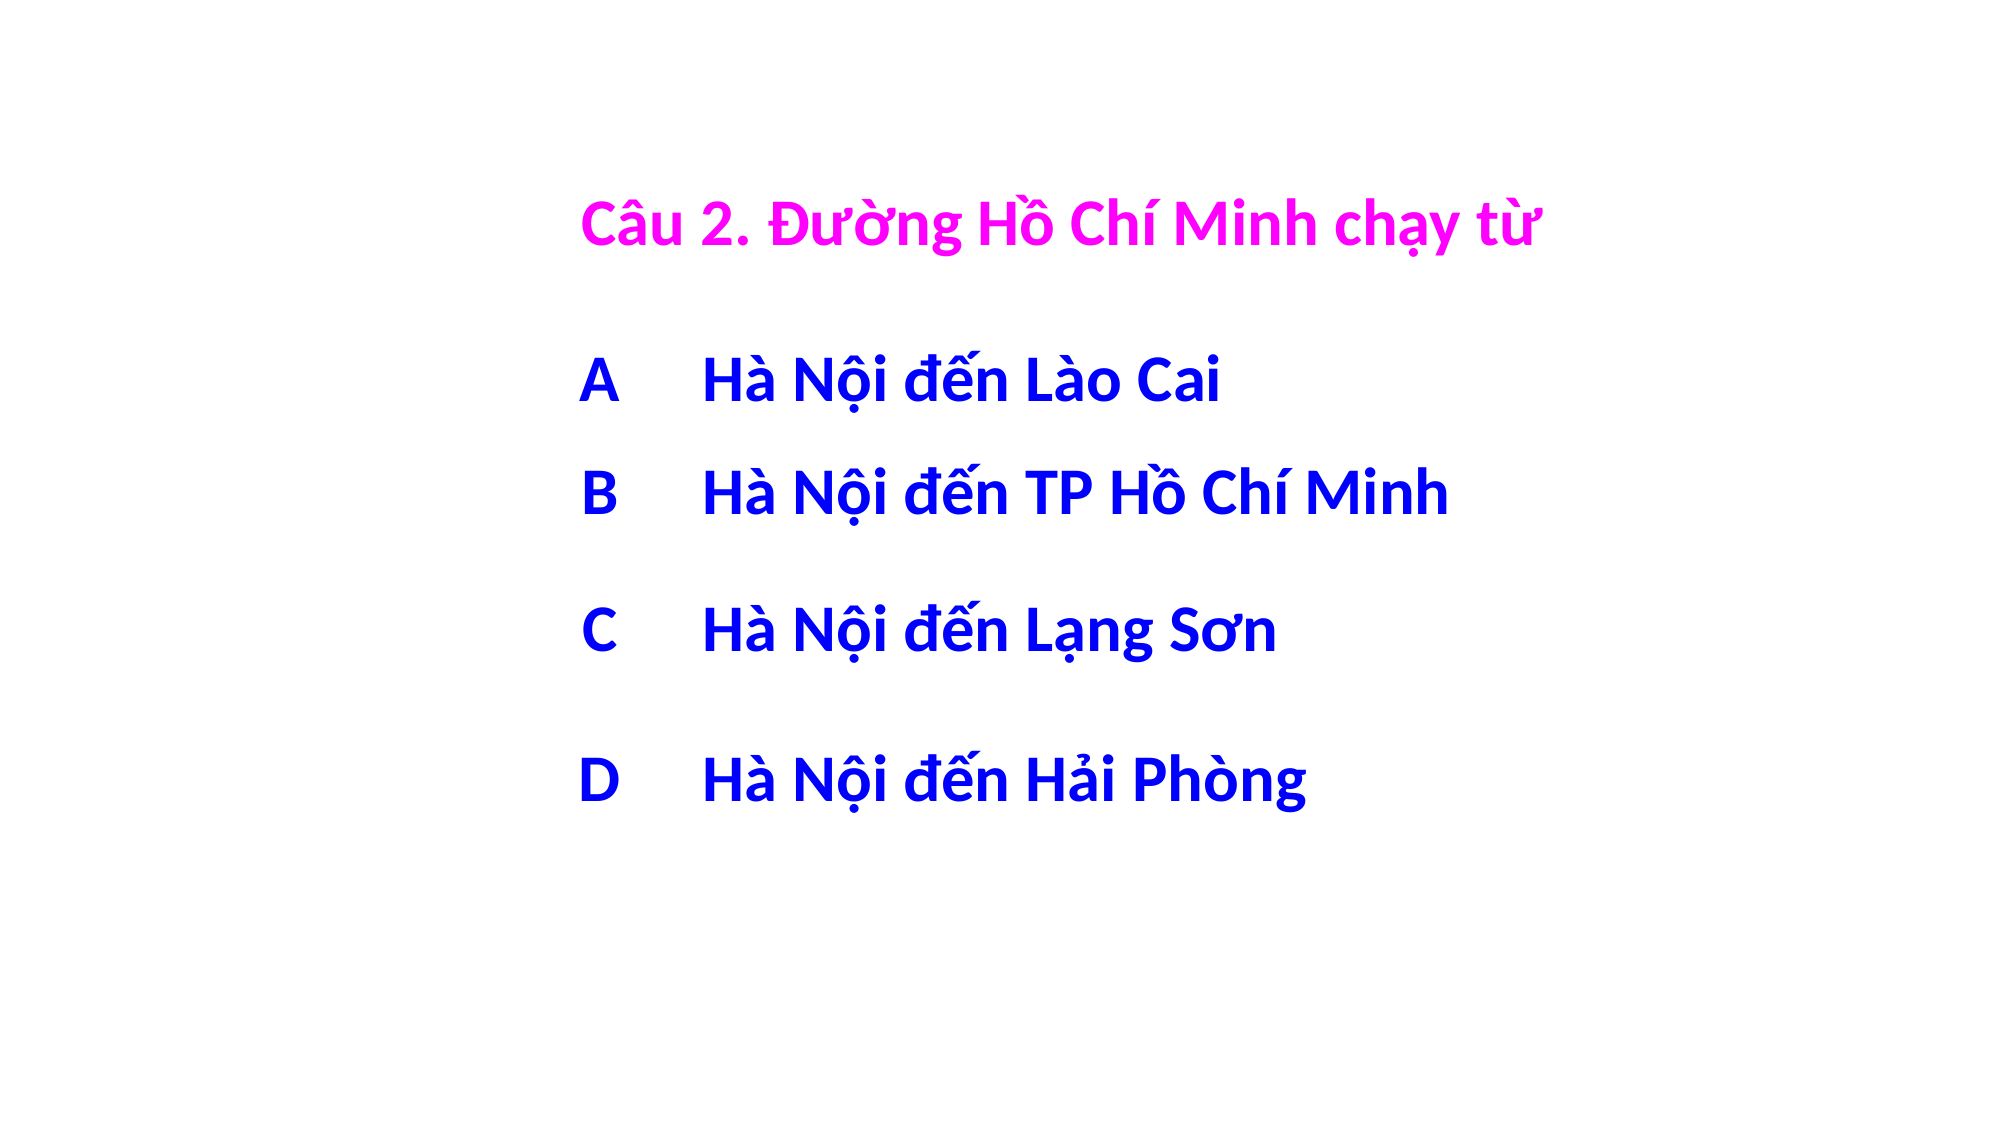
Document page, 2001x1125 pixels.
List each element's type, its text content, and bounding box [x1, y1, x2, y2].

text_box Câu 2. Đường Hồ Chí Minh chạy từ [437, 137, 1688, 300]
text_box B [562, 449, 638, 525]
text_box D [562, 737, 638, 813]
text_box Hà Nội đến TP Hồ Chí Minh [687, 449, 1663, 525]
text_box C [562, 587, 638, 663]
text_box Hà Nội đến Hải Phòng [687, 737, 1663, 813]
text_box Hà Nội đến Lạng Sơn [687, 587, 1663, 663]
text_box A [562, 337, 638, 413]
text_box Hà Nội đến Lào Cai [687, 337, 1663, 413]
